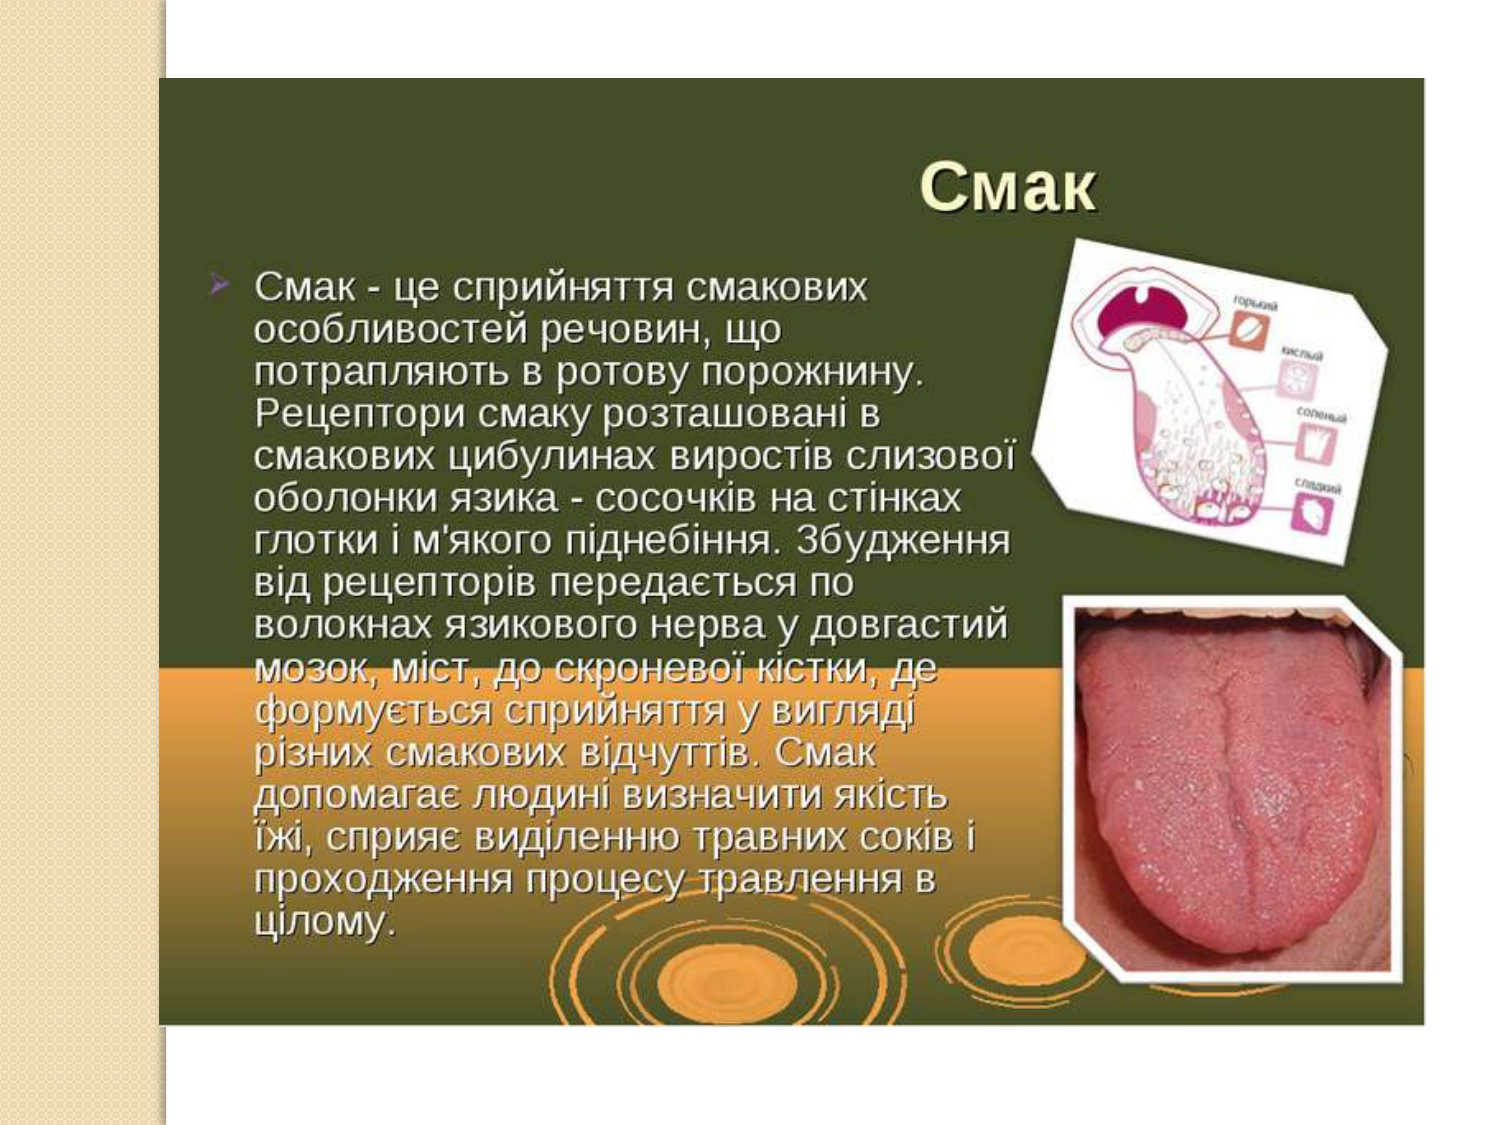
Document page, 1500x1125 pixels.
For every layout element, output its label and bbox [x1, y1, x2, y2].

picture [159, 77, 1426, 1028]
